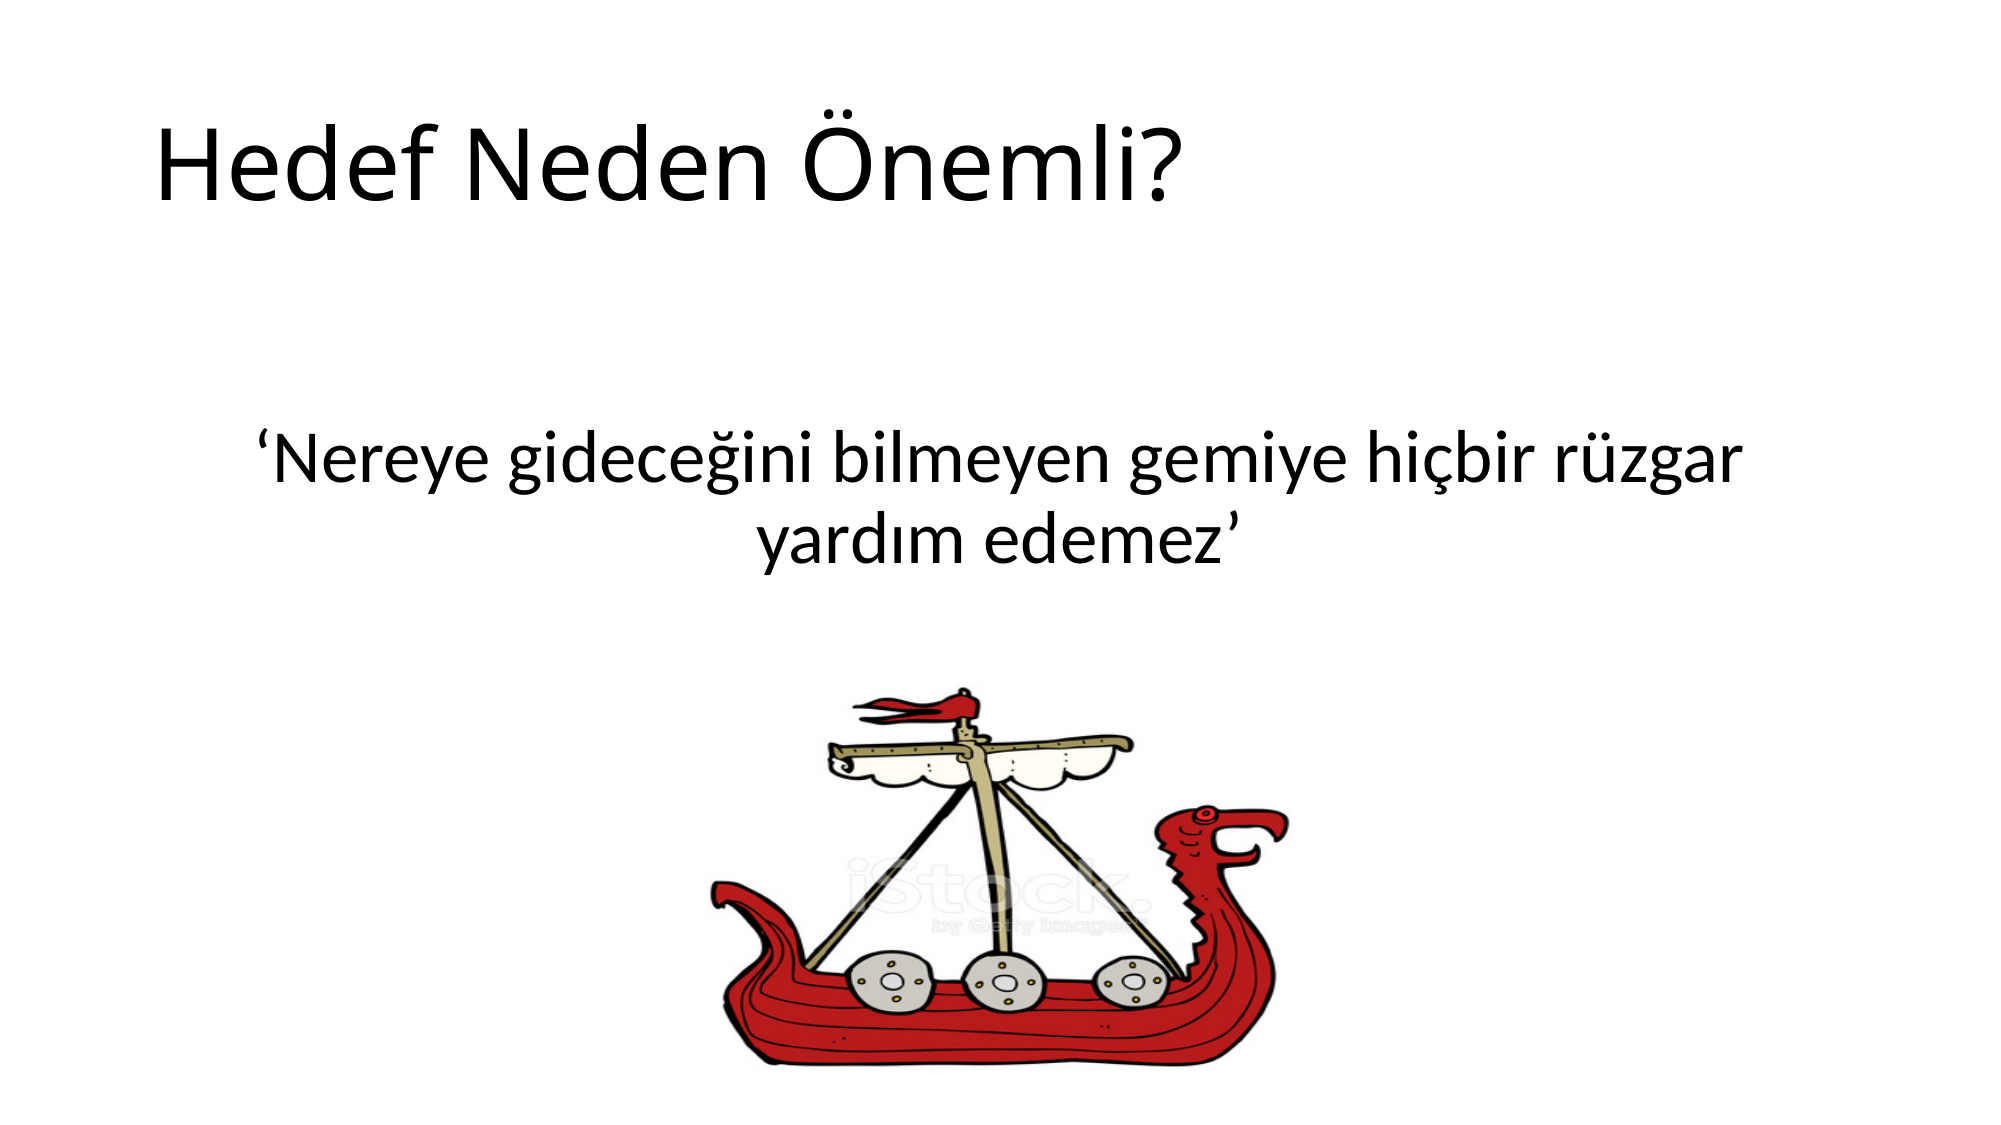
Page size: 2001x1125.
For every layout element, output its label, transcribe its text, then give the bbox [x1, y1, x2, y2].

list ‘Nereye gideceğini bilmeyen gemiye hiçbir rüzgar yardım edemez’ [137, 299, 1863, 1014]
picture [656, 629, 1344, 1125]
title Hedef Neden Önemli? [137, 59, 1863, 278]
